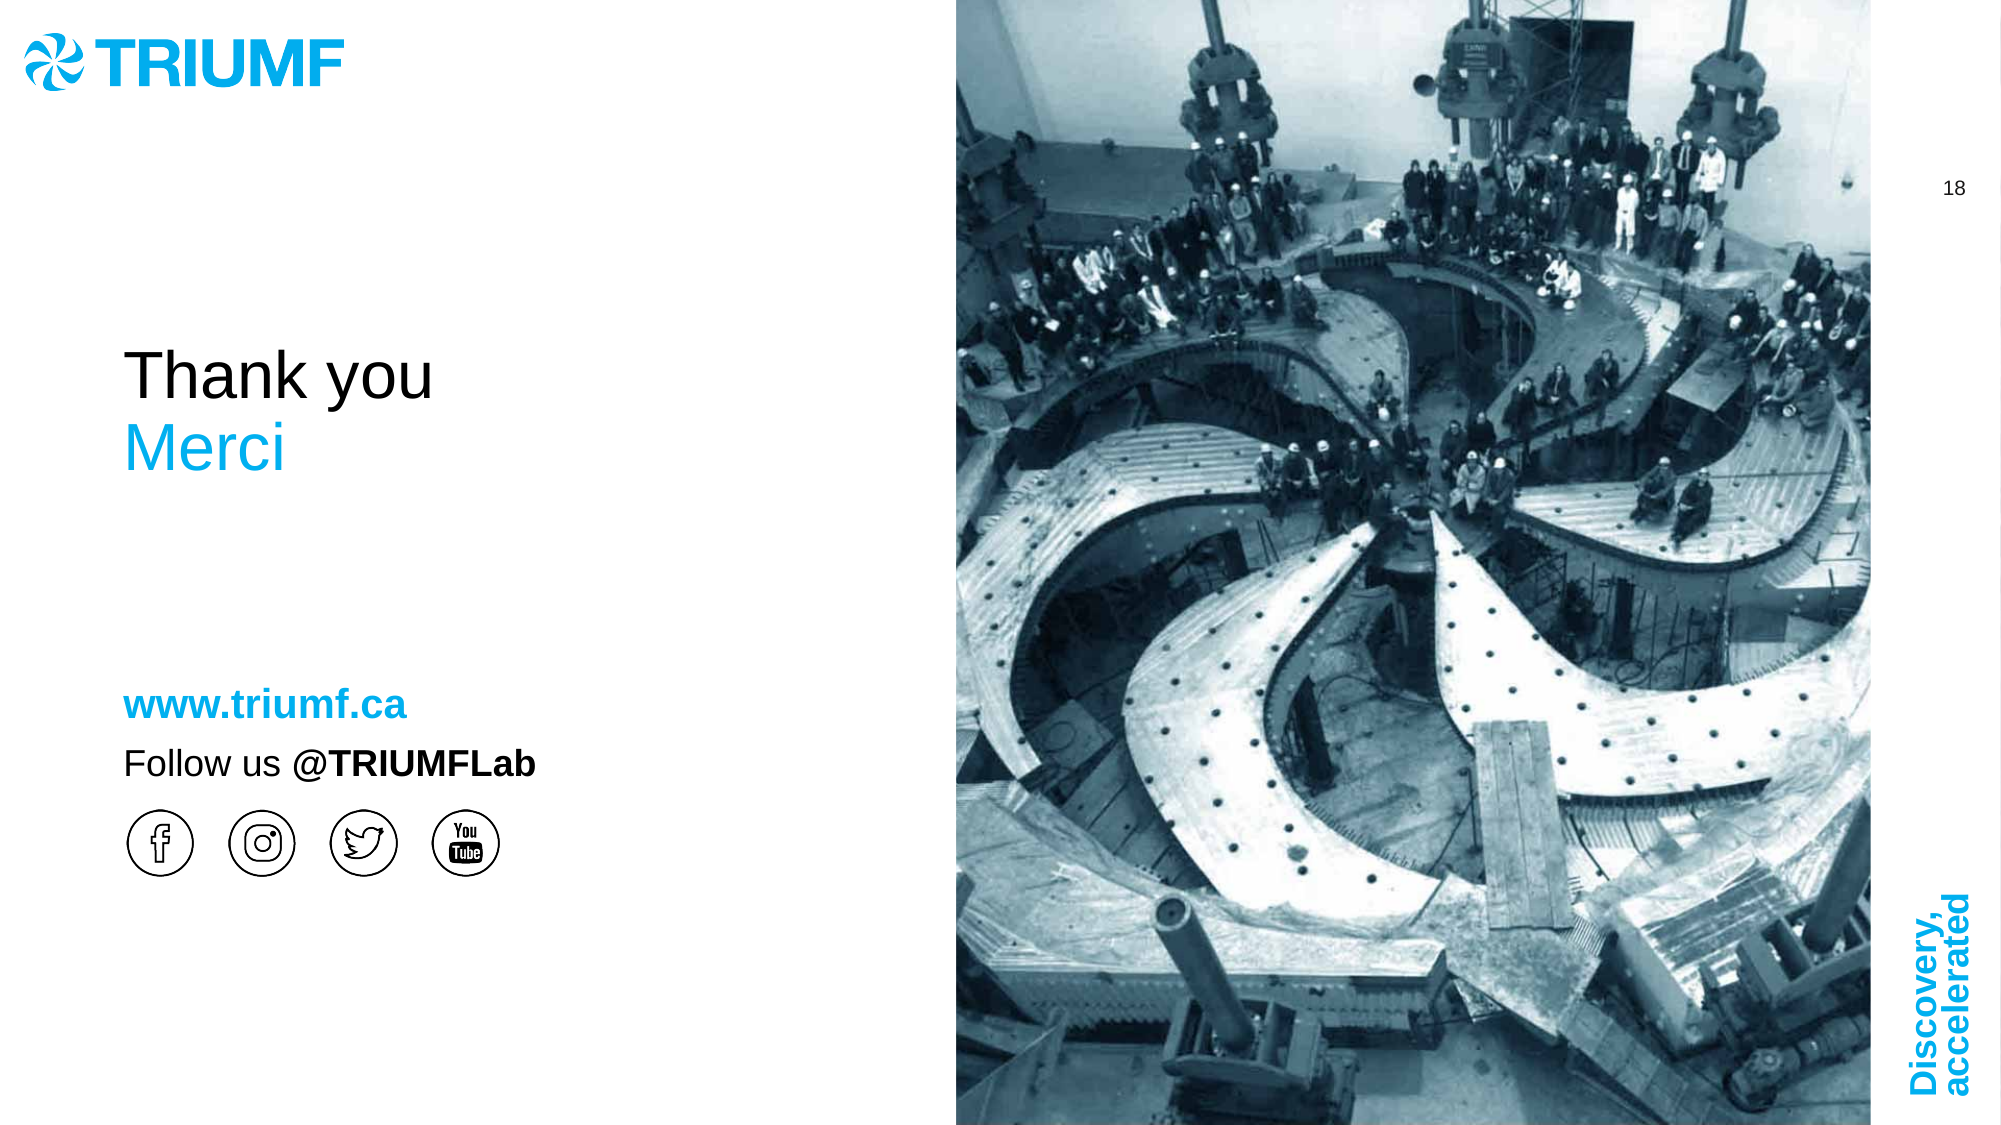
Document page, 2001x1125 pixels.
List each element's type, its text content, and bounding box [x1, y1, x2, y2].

picture [431, 809, 500, 877]
title Thank you Merci [108, 333, 755, 593]
list Follow us @TRIUMFLab [108, 738, 755, 787]
picture [329, 809, 398, 877]
picture [24, 33, 344, 91]
picture [126, 809, 194, 877]
list www.triumf.ca [108, 675, 755, 738]
picture [228, 809, 296, 877]
picture [957, 0, 1870, 1125]
